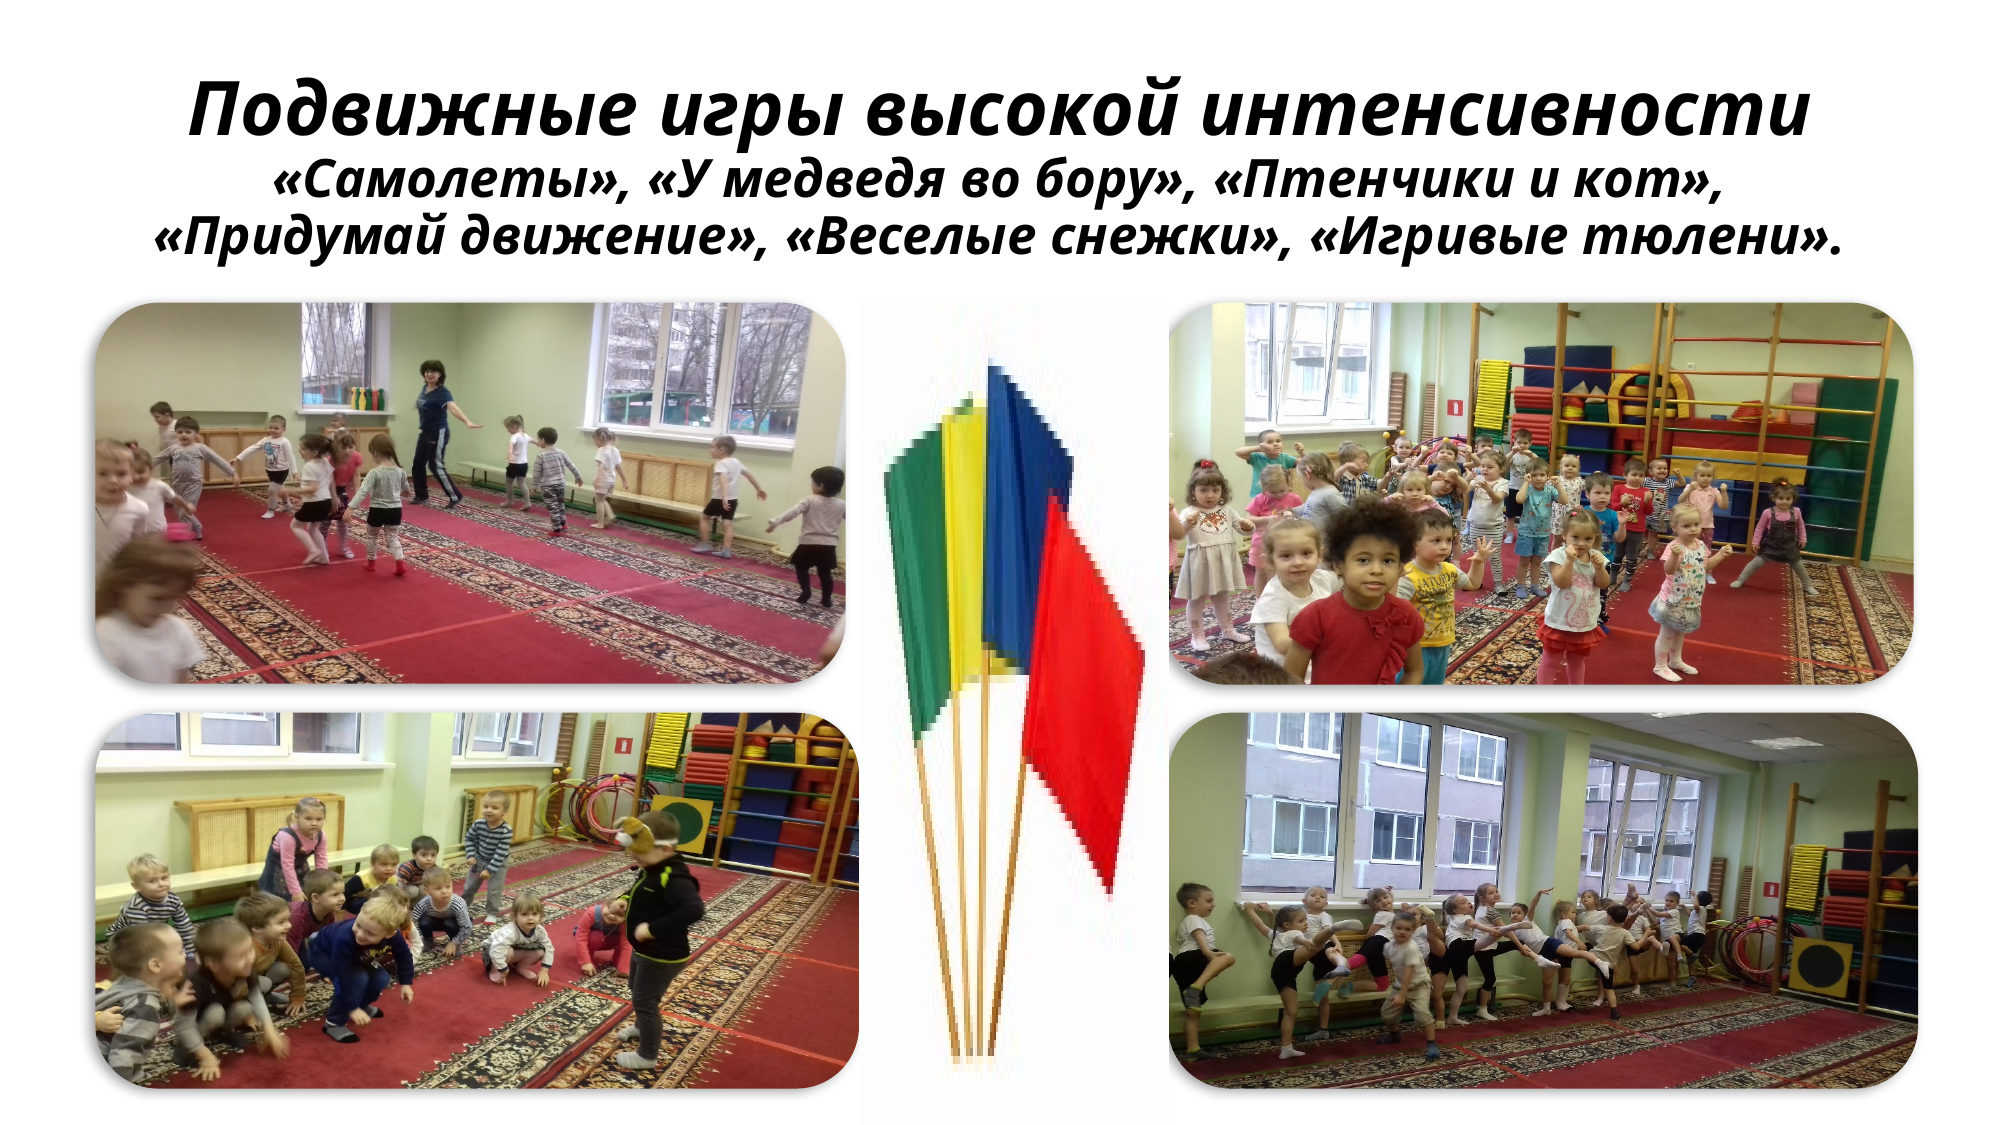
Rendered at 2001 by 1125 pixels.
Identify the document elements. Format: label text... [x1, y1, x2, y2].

title Подвижные игры высокой интенсивности «Самолеты», «У медведя во бору», «Птенчики и кот», «Придумай движение», «Веселые снежки», «Игривые тюлени». [137, 59, 1863, 278]
picture [95, 302, 1919, 1125]
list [95, 302, 846, 684]
